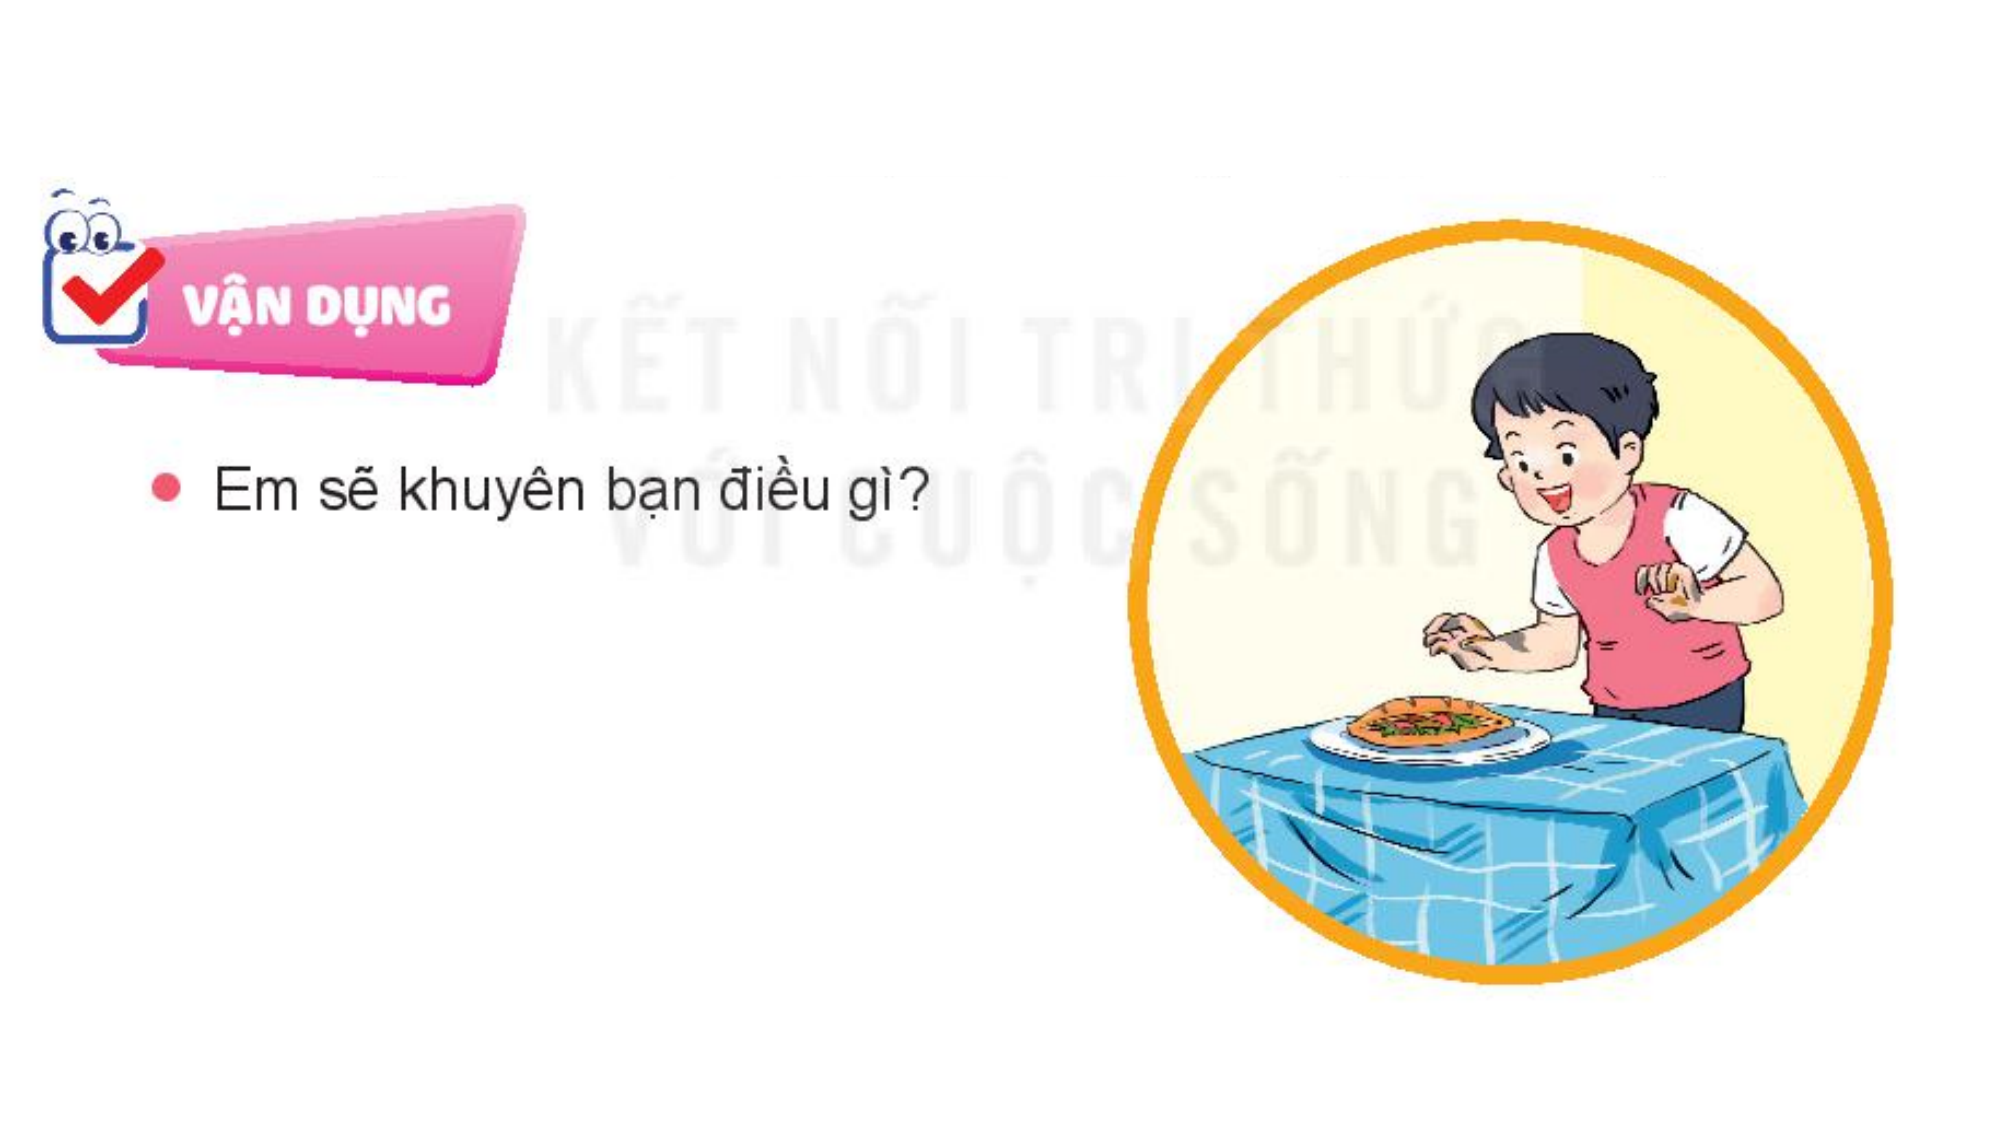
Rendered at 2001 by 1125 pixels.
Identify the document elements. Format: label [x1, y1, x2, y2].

text_box [27, 176, 1936, 1015]
